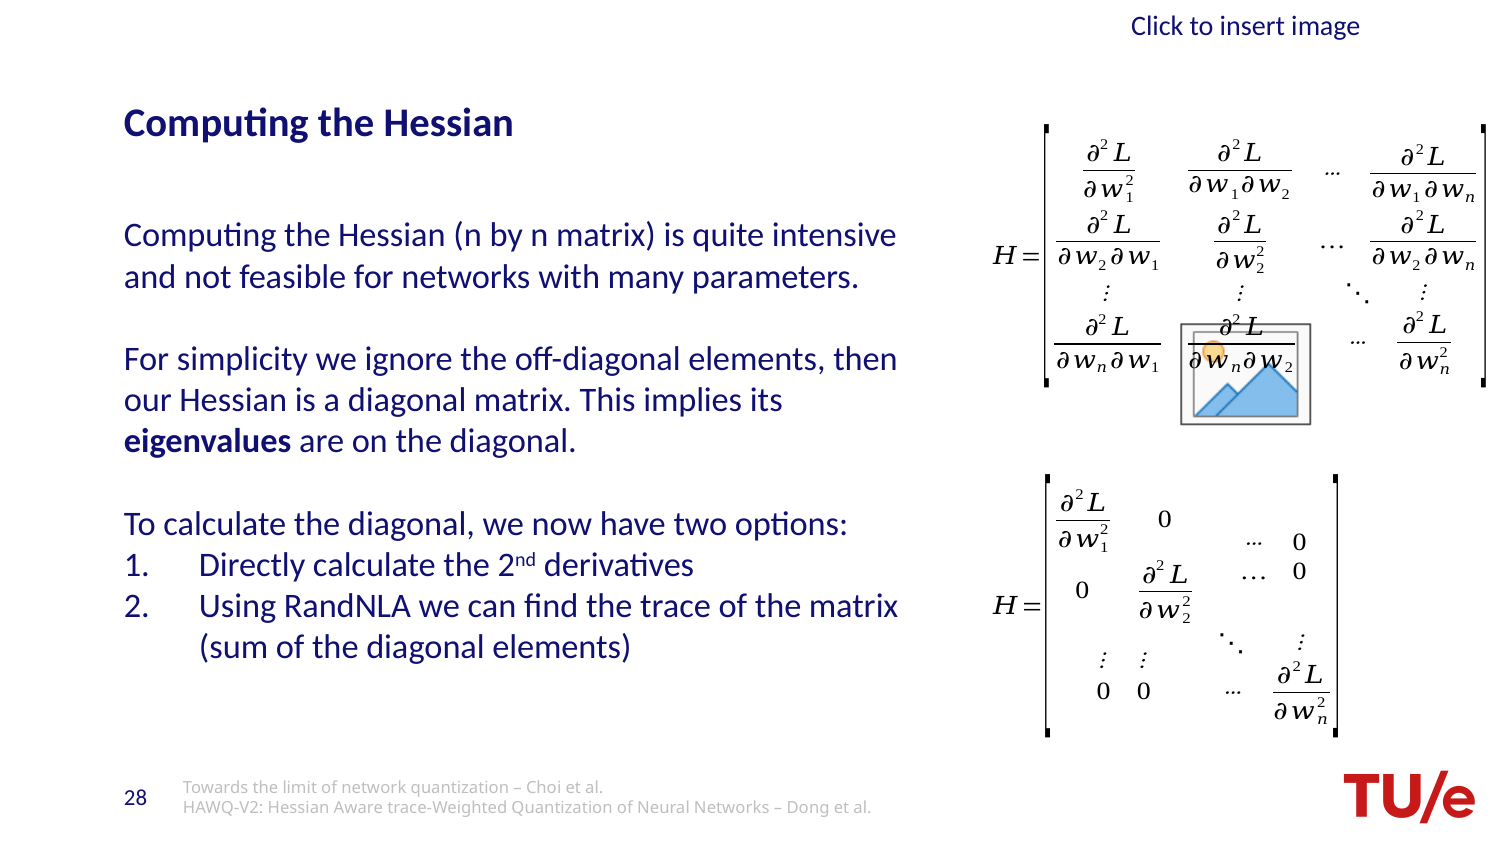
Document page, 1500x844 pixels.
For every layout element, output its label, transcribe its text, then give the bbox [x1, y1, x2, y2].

slide_number 28 [0, 749, 183, 844]
list Computing the Hessian (n by n matrix) is quite intensive and not feasible for networks with many parameters. For simplicity we ignore the off-diagonal elements, then our Hessian is a diagonal matrix. This implies its eigenvalues are on the diagonal. To calculate the diagonal, we now have two options: Directly calculate the 2nd derivatives Using RandNLA we can find the trace of the matrix (sum of the diagonal elements) [123, 212, 930, 694]
title Computing the Hessian [124, 96, 930, 212]
picture [991, 0, 1500, 844]
footer Towards the limit of network quantization – Choi et al. HAWQ-V2: Hessian Aware trace-Weighted Quantization of Neural Networks – Dong et al. [183, 749, 1339, 844]
